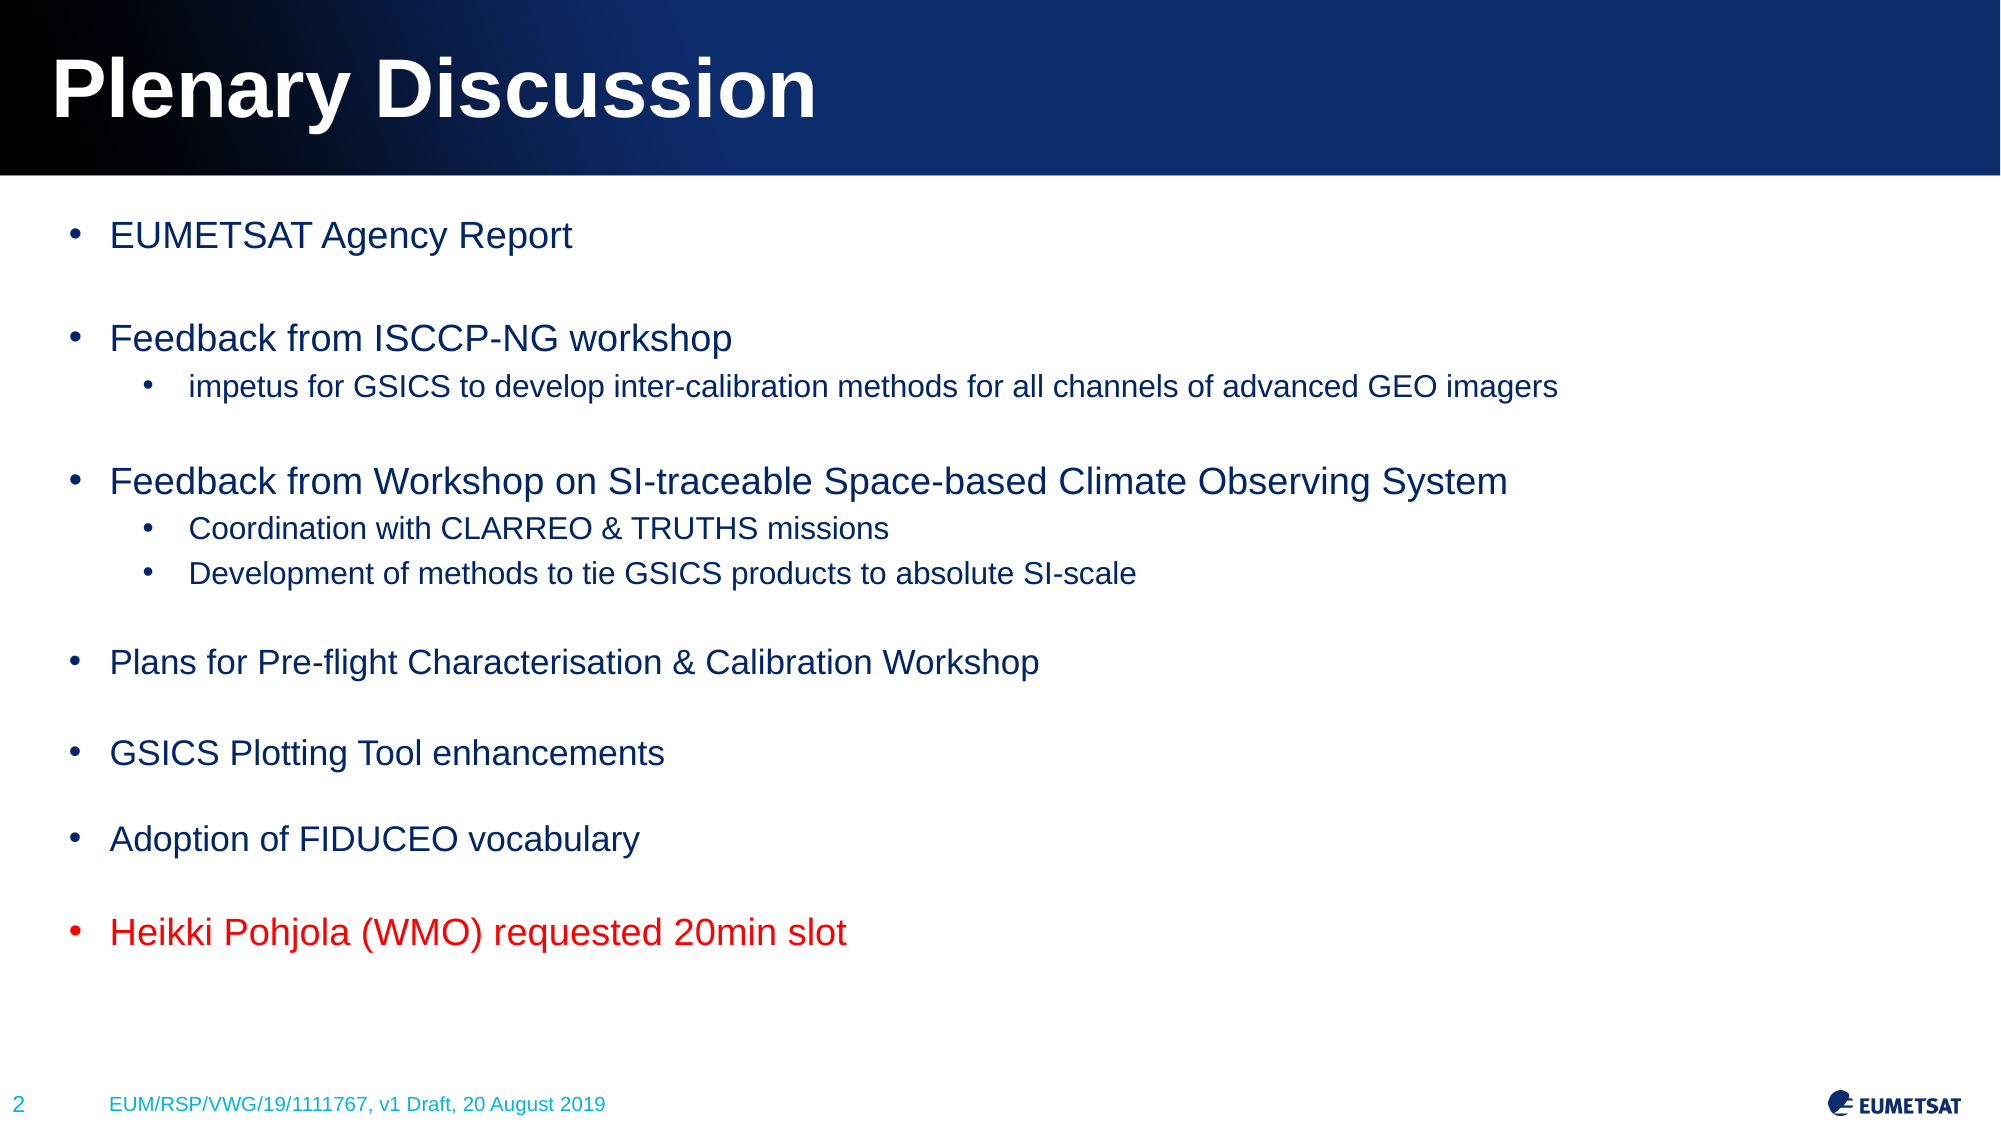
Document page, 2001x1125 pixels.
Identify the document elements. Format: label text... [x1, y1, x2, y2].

picture [0, 0, 2001, 1125]
title Plenary Discussion [0, 0, 2000, 168]
list EUMETSAT Agency Report Feedback from ISCCP-NG workshop impetus for GSICS to develop inter-calibration methods for all channels of advanced GEO imagers Feedback from Workshop on SI-traceable Space-based Climate Observing System Coordination with CLARREO & TRUTHS missions Development of methods to tie GSICS products to absolute SI-scale Plans for Pre-flight Characterisation & Calibration Workshop GSICS Plotting Tool enhancements Adoption of FIDUCEO vocabulary Heikki Pohjola (WMO) requested 20min slot [53, 202, 1962, 1067]
